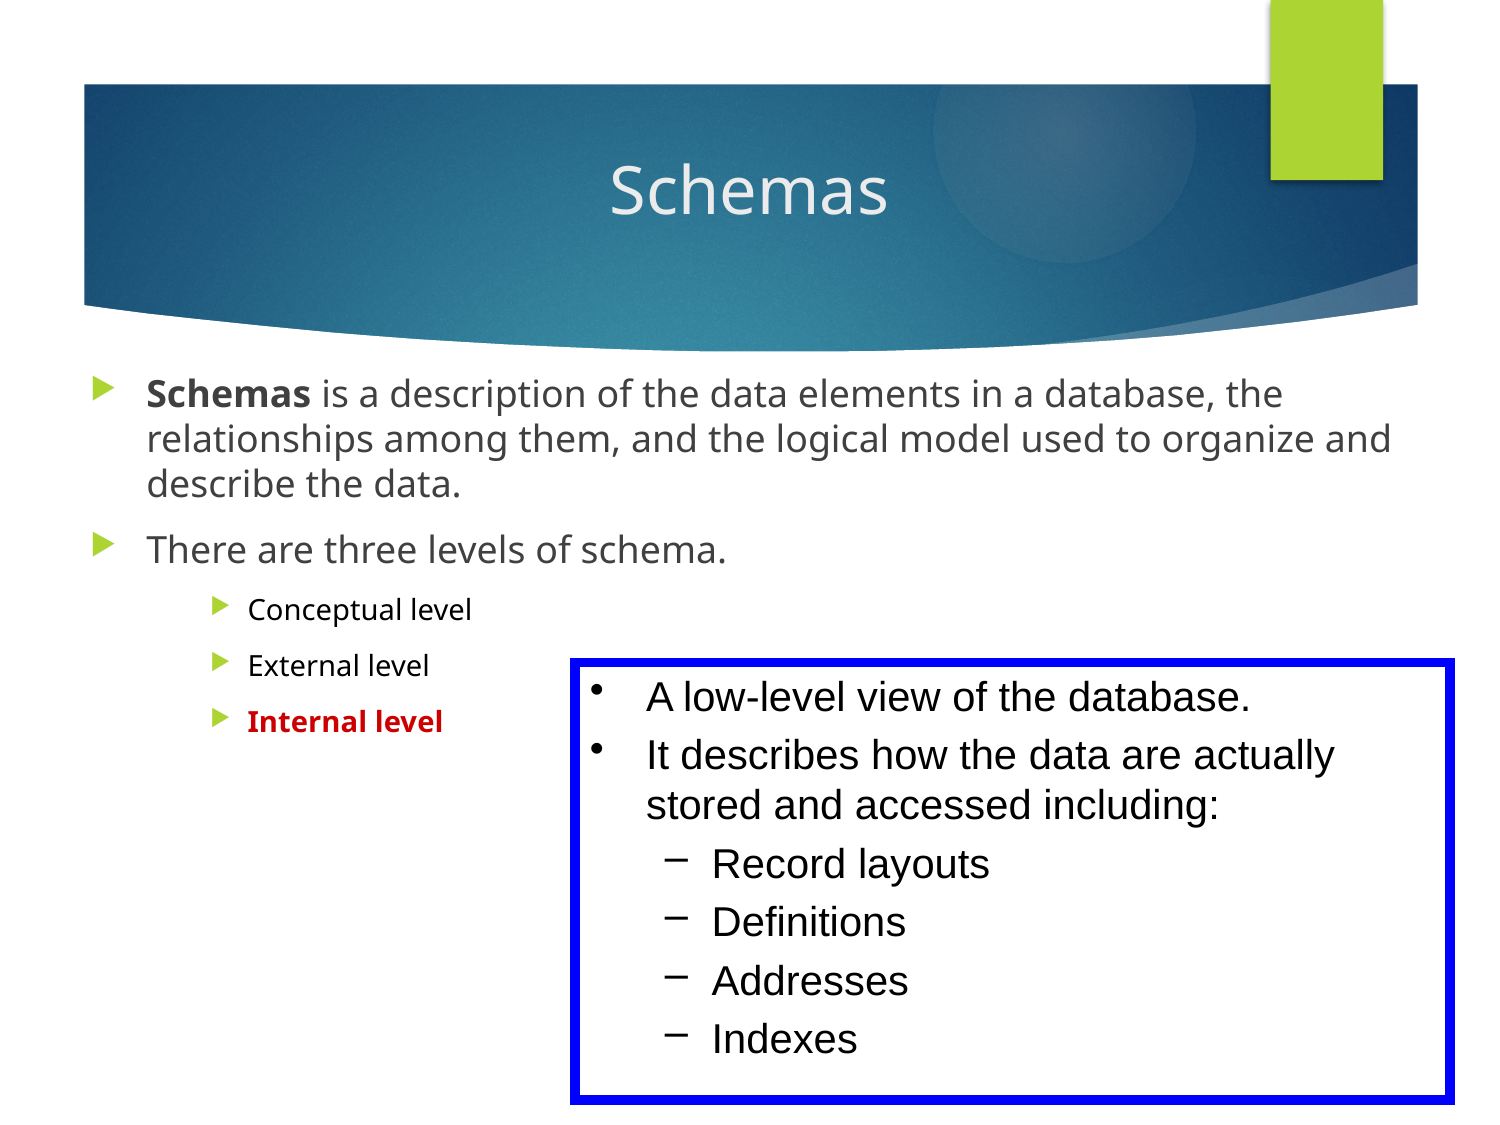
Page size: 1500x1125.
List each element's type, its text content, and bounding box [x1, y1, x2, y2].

text_box A low-level view of the database. It describes how the data are actually stored and accessed including: Record layouts Definitions Addresses Indexes [575, 662, 1450, 1100]
title Schemas [75, 99, 1425, 275]
list Schemas is a description of the data elements in a database, the relationships among them, and the logical model used to organize and describe the data. There are three levels of schema. Conceptual level External level Internal level [75, 362, 1425, 1038]
